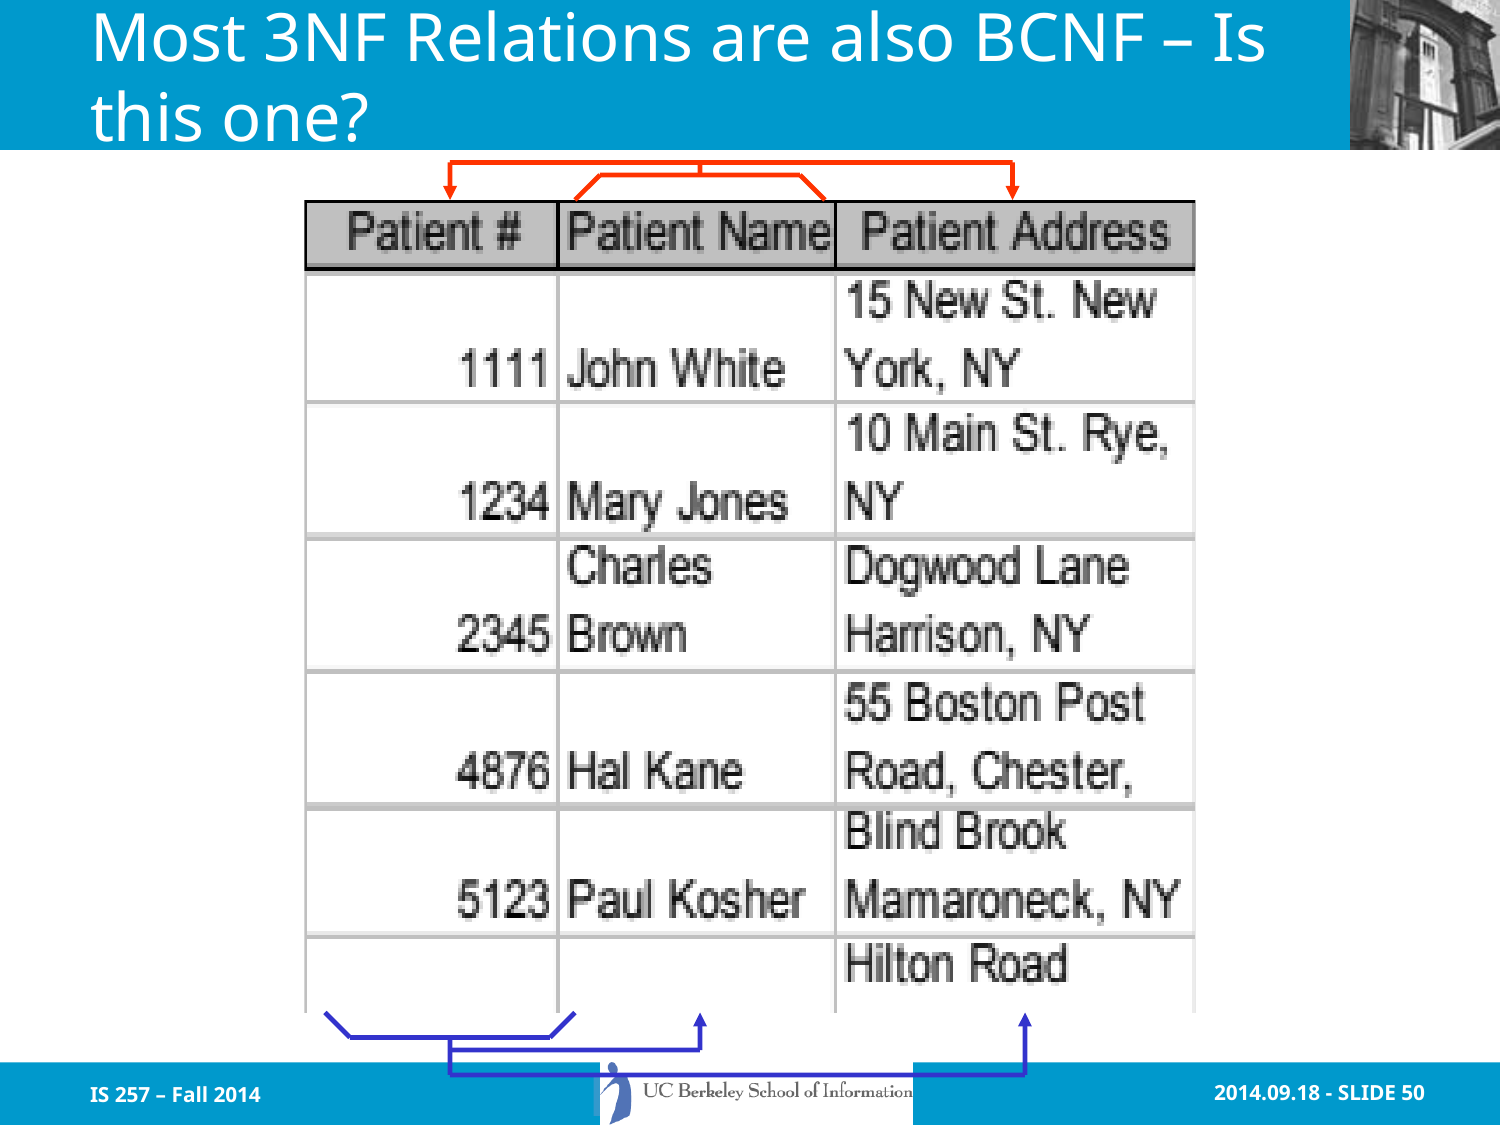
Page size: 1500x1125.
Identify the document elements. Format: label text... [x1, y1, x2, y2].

slide_number IS 257 – Fall 2014 [75, 1062, 388, 1125]
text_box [324, 1012, 1026, 1076]
title Most 3NF Relations are also BCNF – Is this one? [75, 0, 1350, 150]
picture [594, 1078, 912, 1125]
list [304, 199, 1196, 1013]
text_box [449, 162, 1013, 201]
picture [1351, 0, 1500, 150]
